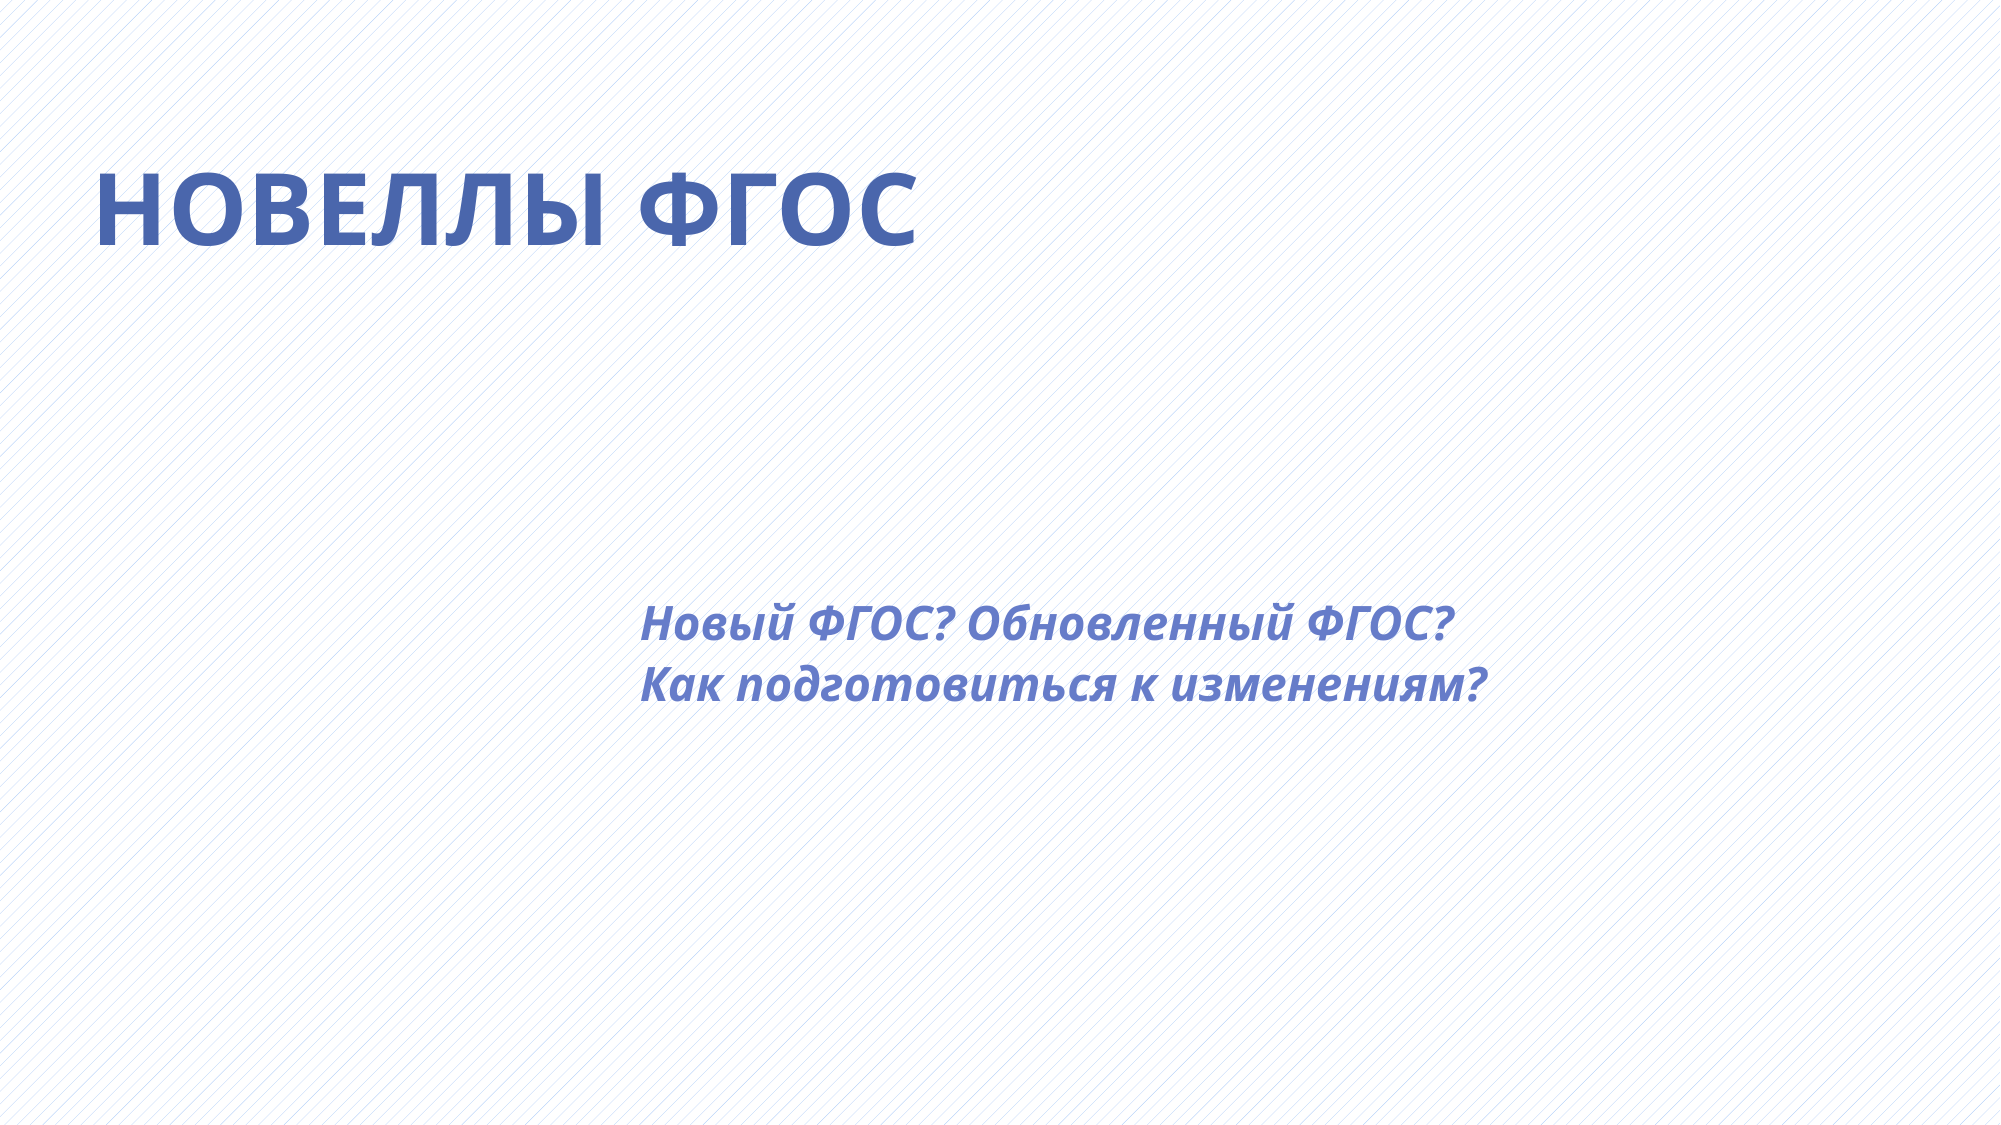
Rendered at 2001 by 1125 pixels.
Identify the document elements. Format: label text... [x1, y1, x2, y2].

text_box НОВЕЛЛЫ ФГОС [11, 137, 1000, 273]
title Новый ФГОС? Обновленный ФГОС? Как подготовиться к изменениям? [624, 525, 1975, 775]
